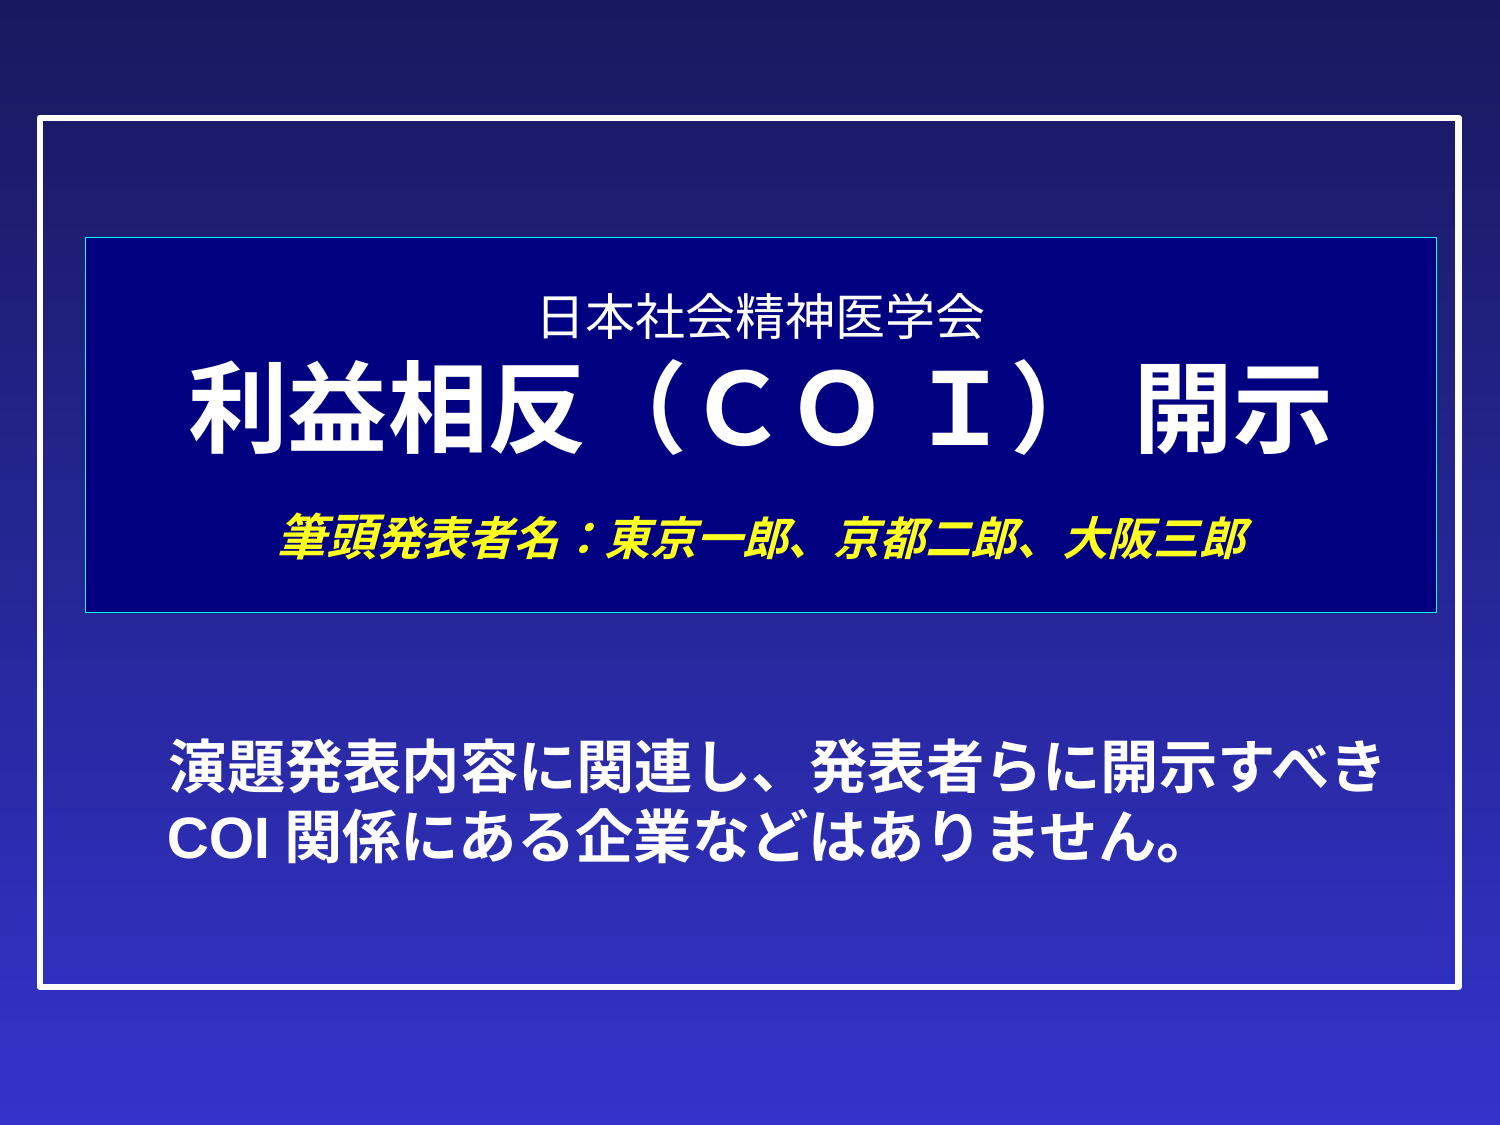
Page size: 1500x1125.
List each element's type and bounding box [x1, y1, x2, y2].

text_box [39, 117, 1459, 987]
